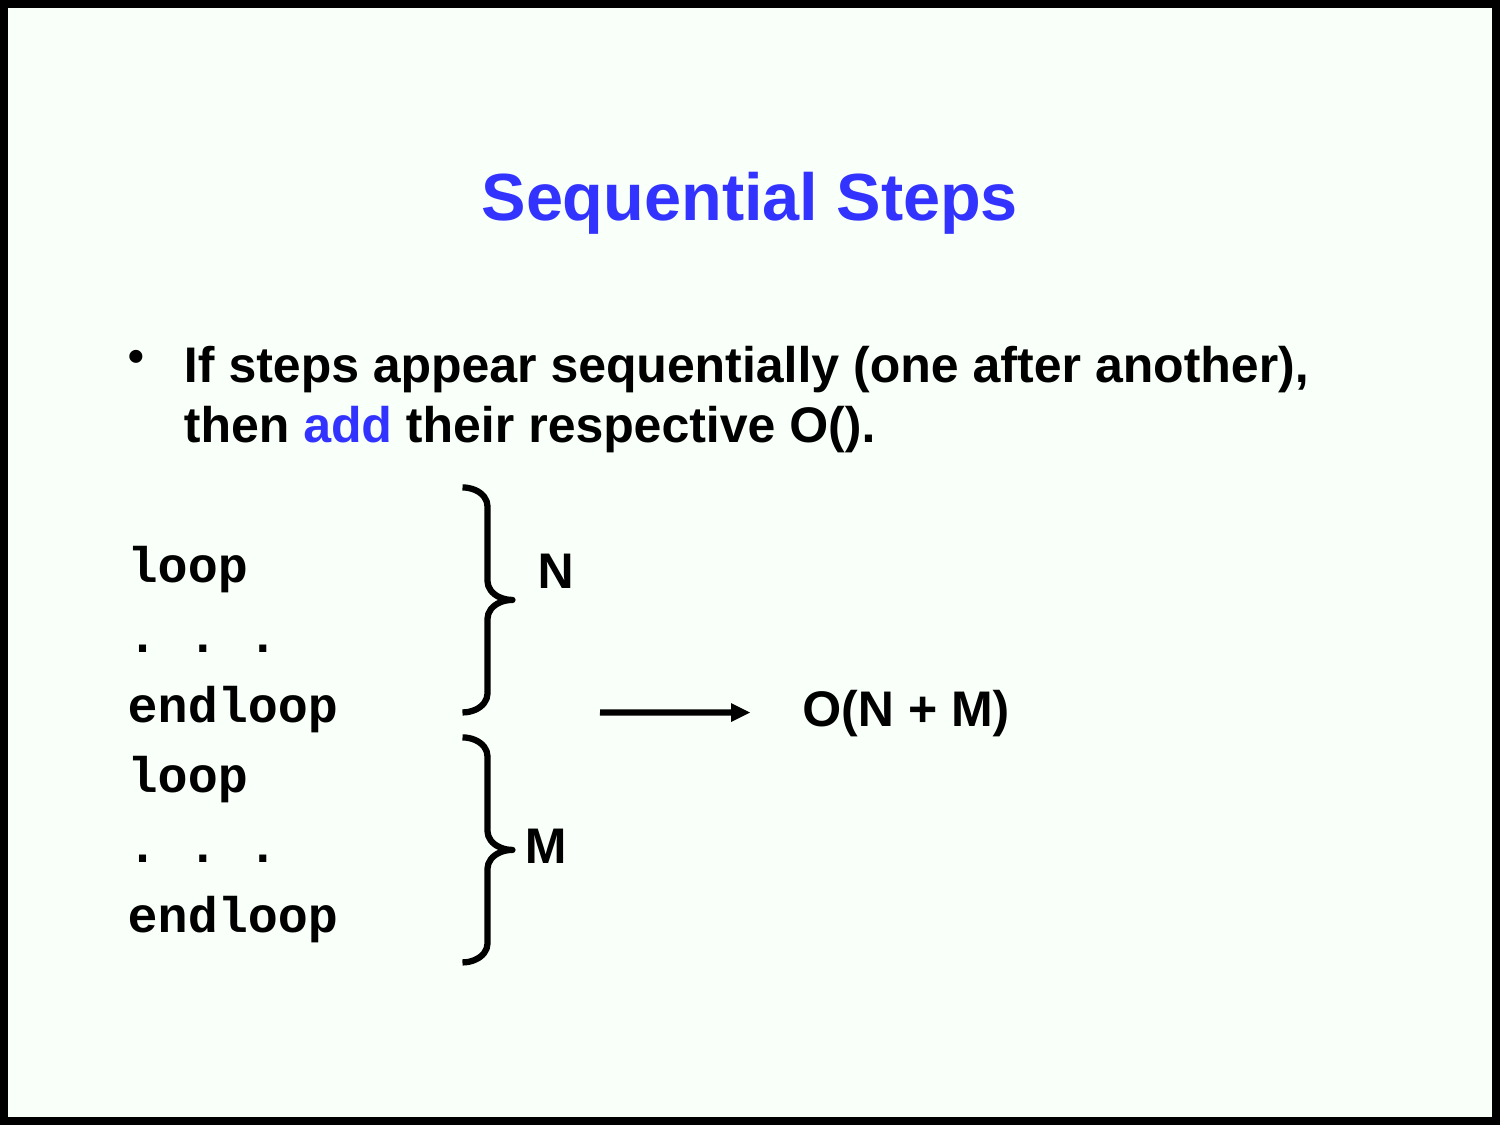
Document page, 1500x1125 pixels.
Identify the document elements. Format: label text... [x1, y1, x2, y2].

list If steps appear sequentially (one after another), then add their respective O(). loop . . . endloop loop . . . endloop [112, 324, 1388, 1000]
text_box [462, 737, 510, 963]
title Sequential Steps [112, 99, 1388, 288]
text_box N [522, 531, 589, 607]
text_box [599, 706, 751, 719]
text_box [462, 487, 513, 713]
text_box M [510, 806, 582, 882]
text_box O(N + M) [787, 668, 1025, 744]
